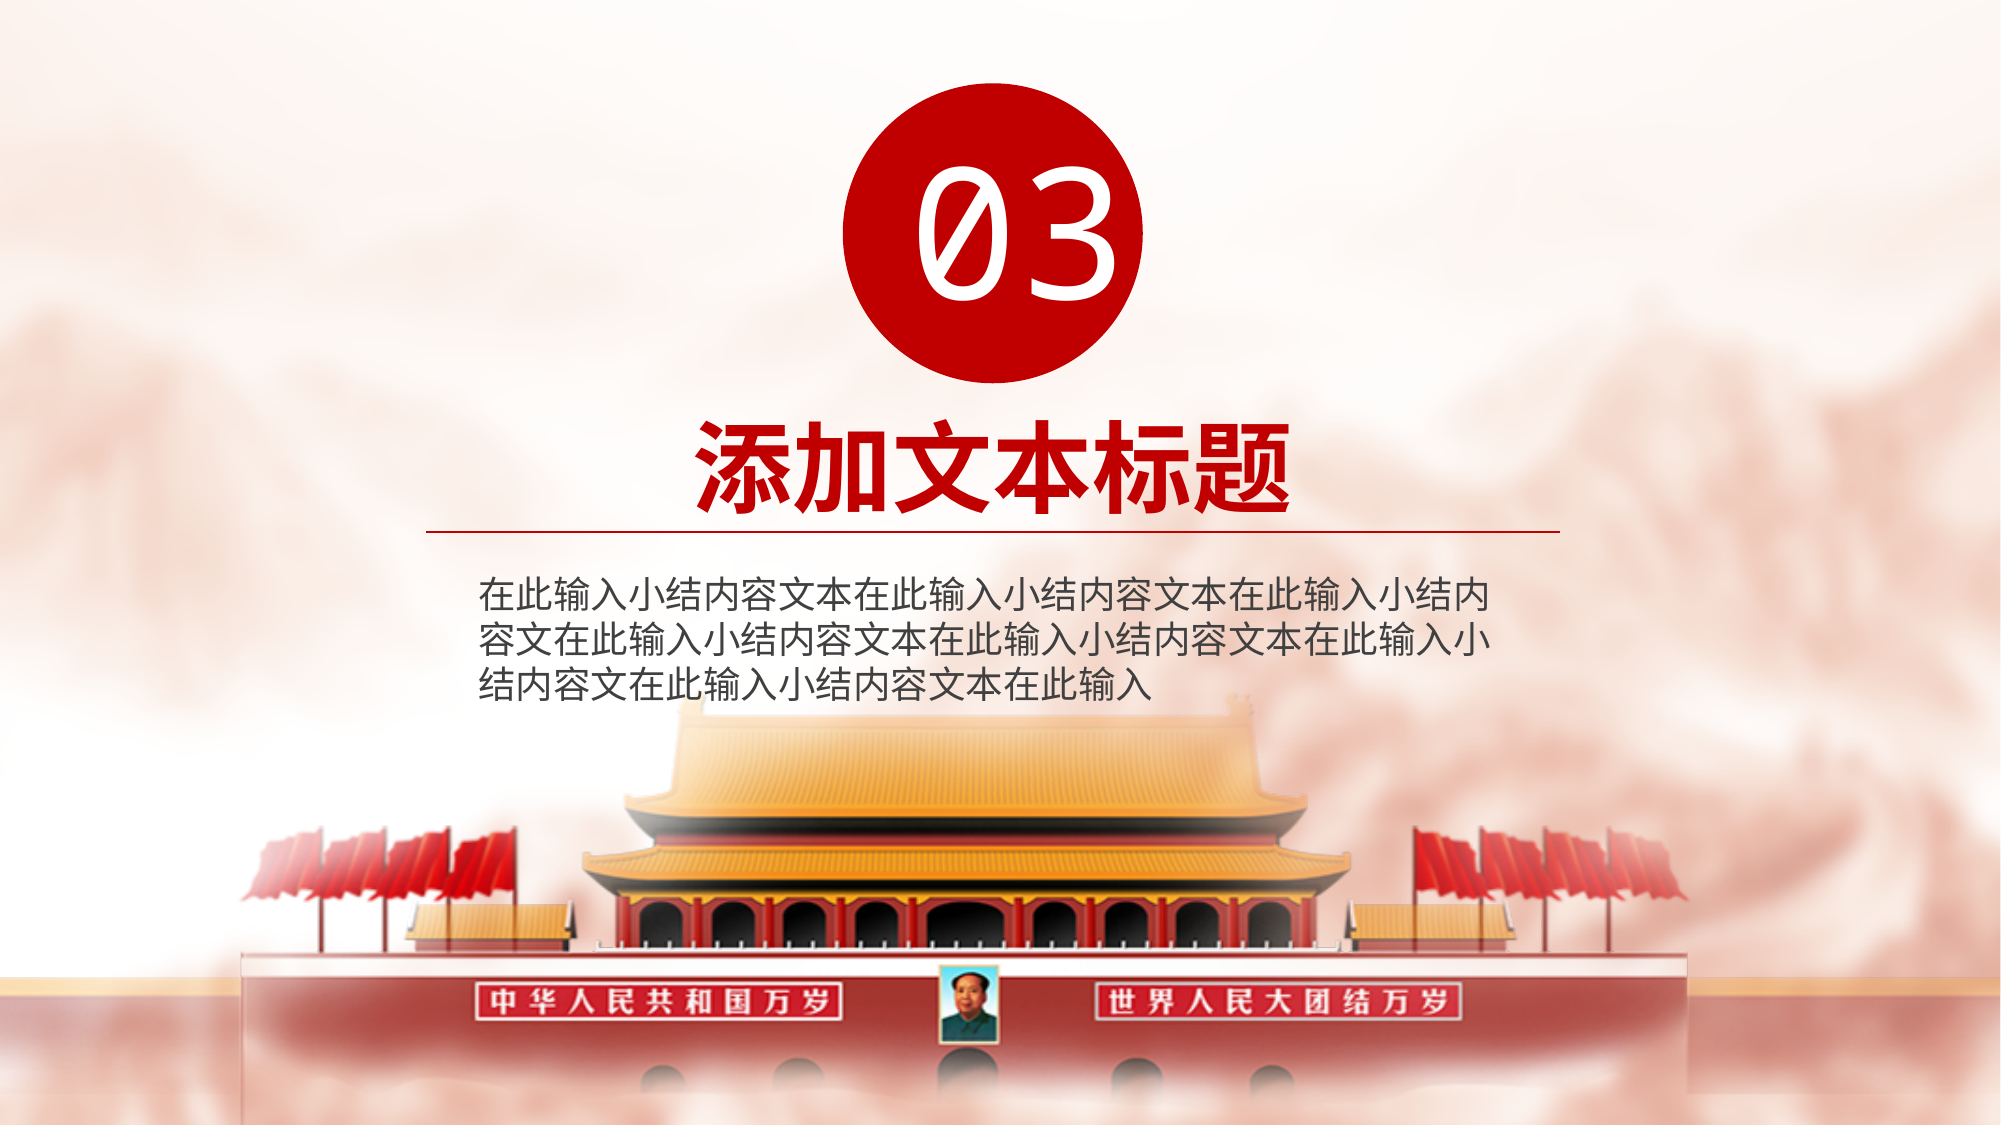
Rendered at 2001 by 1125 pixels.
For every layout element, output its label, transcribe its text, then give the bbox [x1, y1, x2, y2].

picture [0, 0, 2001, 1125]
text_box 添加文本标题 [479, 397, 1506, 531]
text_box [842, 83, 1223, 384]
text_box 在此输入小结内容文本在此输入小结内容文本在此输入小结内容文在此输入小结内容文本在此输入小结内容文本在此输入小结内容文在此输入小结内容文本在此输入 [463, 563, 1527, 691]
